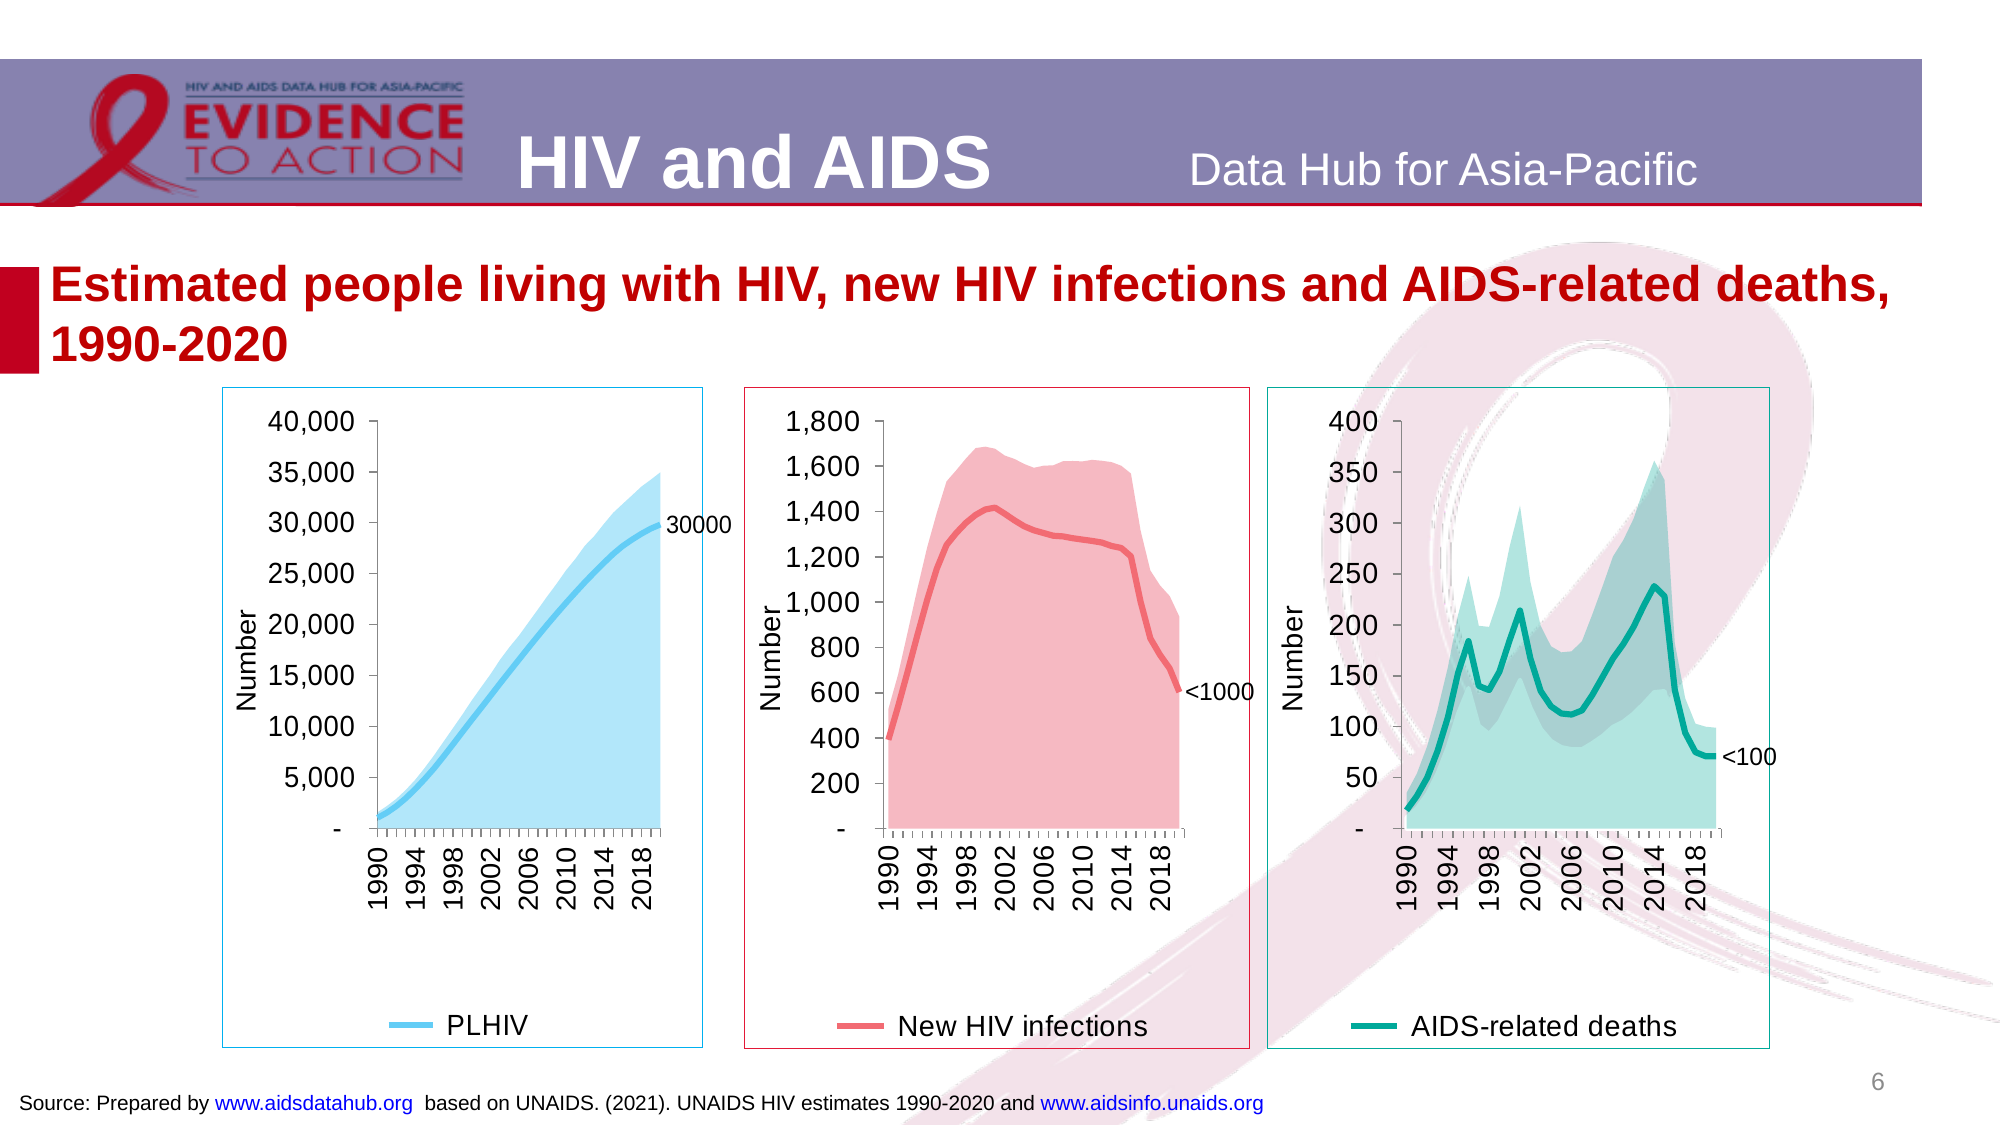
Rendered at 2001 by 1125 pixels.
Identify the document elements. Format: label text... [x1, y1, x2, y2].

chart [1267, 387, 1778, 1049]
chart [744, 387, 1256, 1049]
picture [11, 74, 469, 207]
picture [706, 181, 2000, 1125]
title Estimated people living with HIV, new HIV infections and AIDS-related deaths, 1990-2020 [34, 243, 1981, 327]
text_box Source: Prepared by www.aidsdatahub.org based on UNAIDS. (2021). UNAIDS HIV estimates 1990-2020 and www.aidsinfo.unaids.org [0, 1080, 1816, 1125]
chart [222, 387, 733, 1049]
slide_number 6 [1781, 1042, 1900, 1103]
